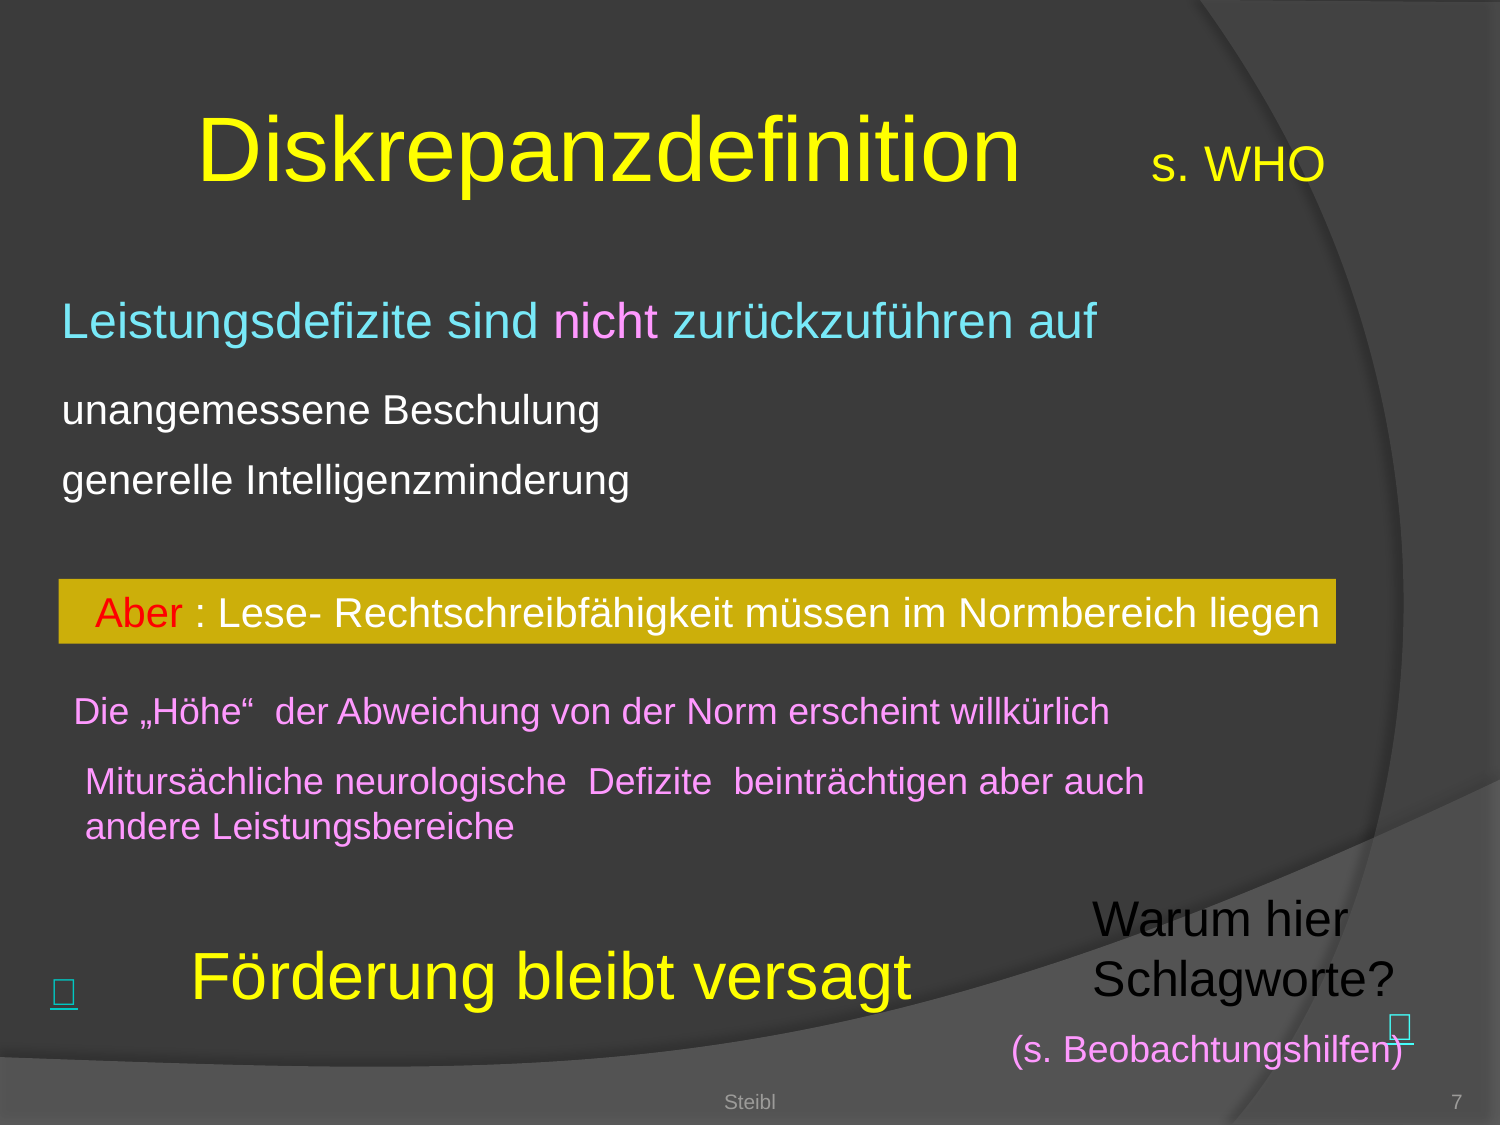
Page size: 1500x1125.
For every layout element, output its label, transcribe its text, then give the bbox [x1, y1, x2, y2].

text_box (s. Beobachtungshilfen) [996, 1017, 1465, 1078]
slide_number 7 [1337, 1078, 1463, 1114]
text_box Förderung bleibt versagt [175, 925, 1313, 1021]
text_box Warum hier Schlagworte? [1078, 878, 1465, 1014]
text_box unangemessene Beschulung [46, 375, 827, 440]
text_box Die „Höhe“ der Abweichung von der Norm erscheint willkürlich [58, 679, 1231, 740]
text_box Leistungsdefizite sind nicht zurückzuführen auf [46, 281, 1278, 356]
text_box generelle Intelligenzminderung [46, 445, 881, 511]
text_box Mitursächliche neurologische Defizite beinträchtigen aber auch andere Leistungsbereiche [70, 749, 1208, 855]
text_box Aber : Lese- Rechtschreibfähigkeit müssen im Normbereich liegen [58, 578, 1336, 644]
text_box Diskrepanzdefinition s. WHO [93, 81, 1430, 207]
footer Steibl [512, 1053, 988, 1114]
